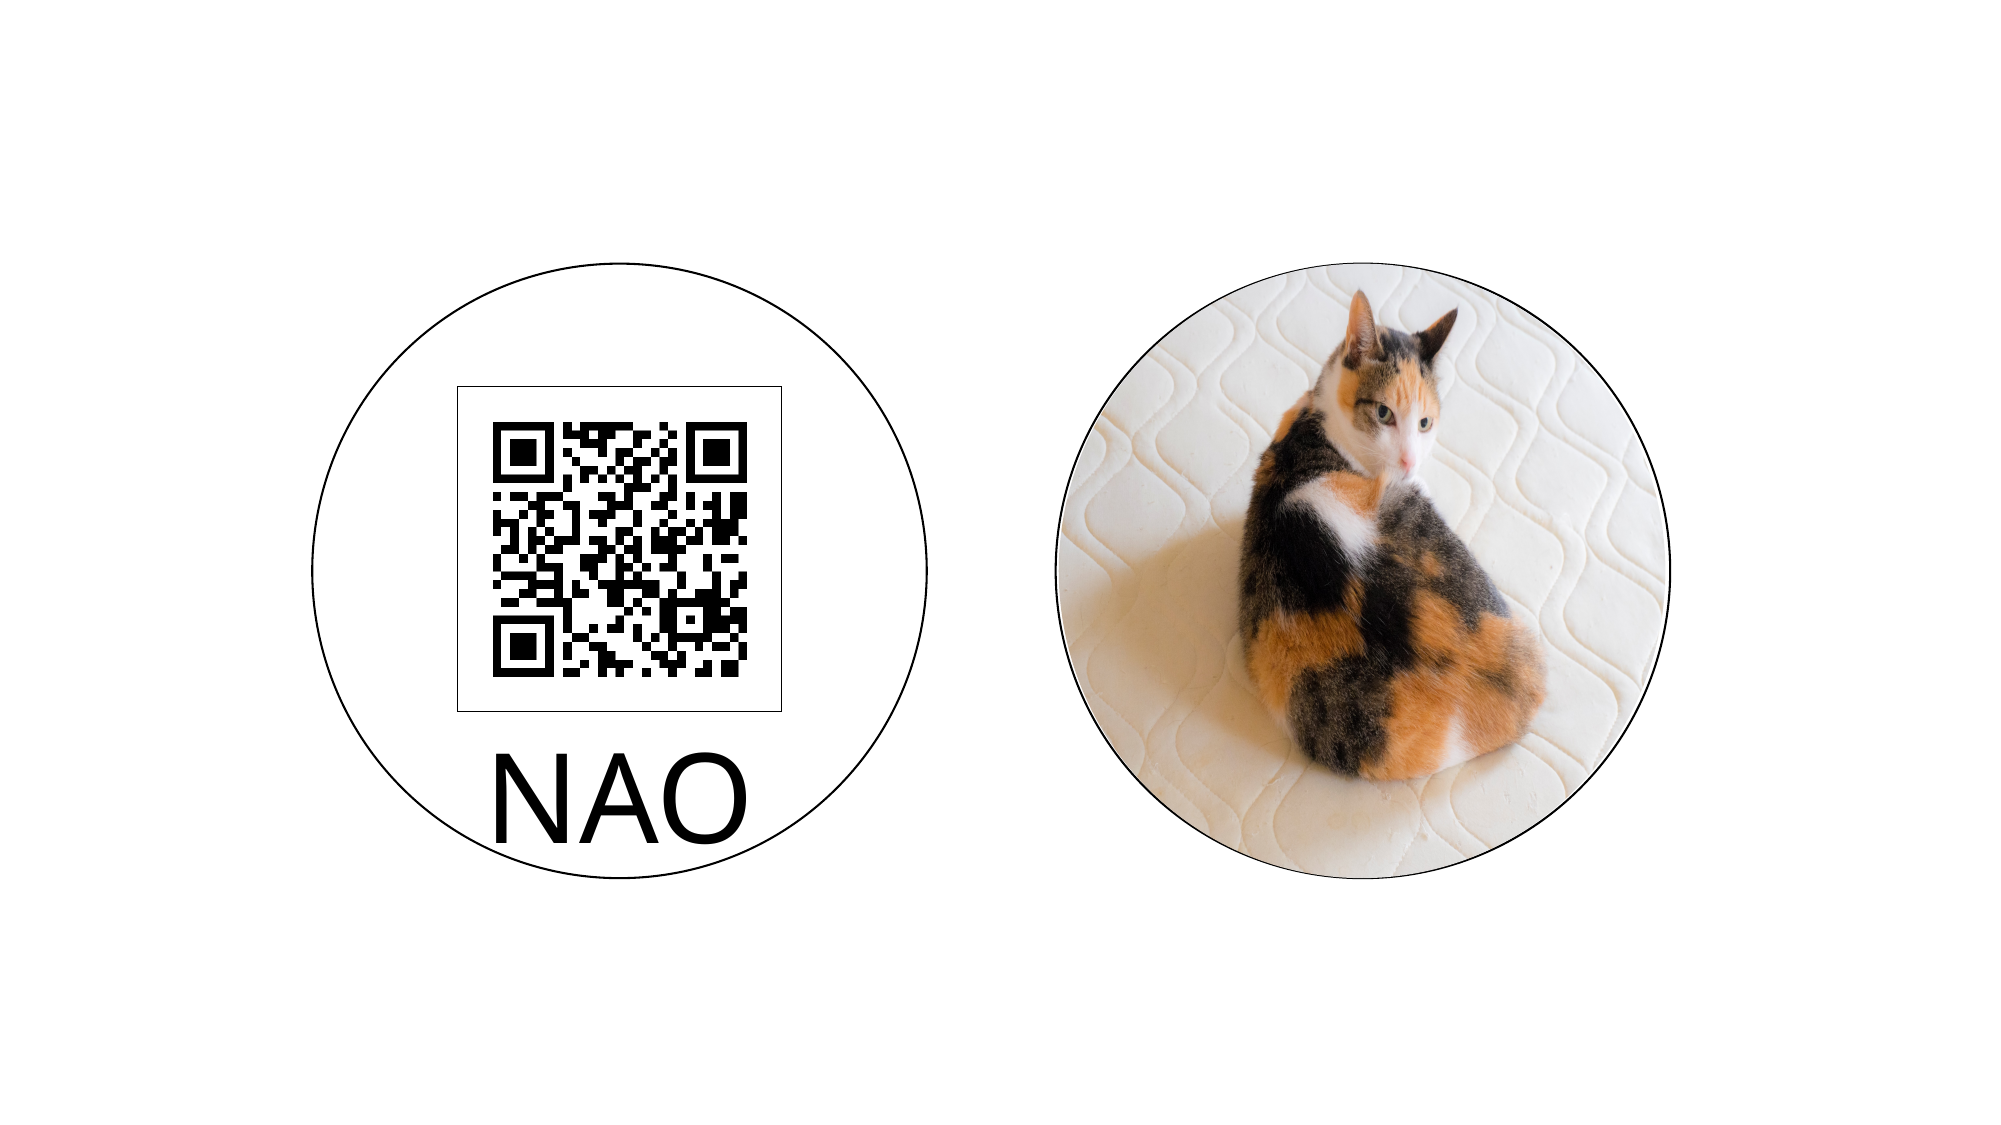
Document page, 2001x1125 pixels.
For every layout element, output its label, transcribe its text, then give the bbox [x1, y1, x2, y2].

text_box NAO [378, 711, 861, 877]
text_box [1666, 514, 1672, 628]
text_box [1054, 525, 1058, 617]
picture [457, 386, 782, 712]
text_box [311, 262, 928, 763]
picture [1058, 263, 1666, 879]
